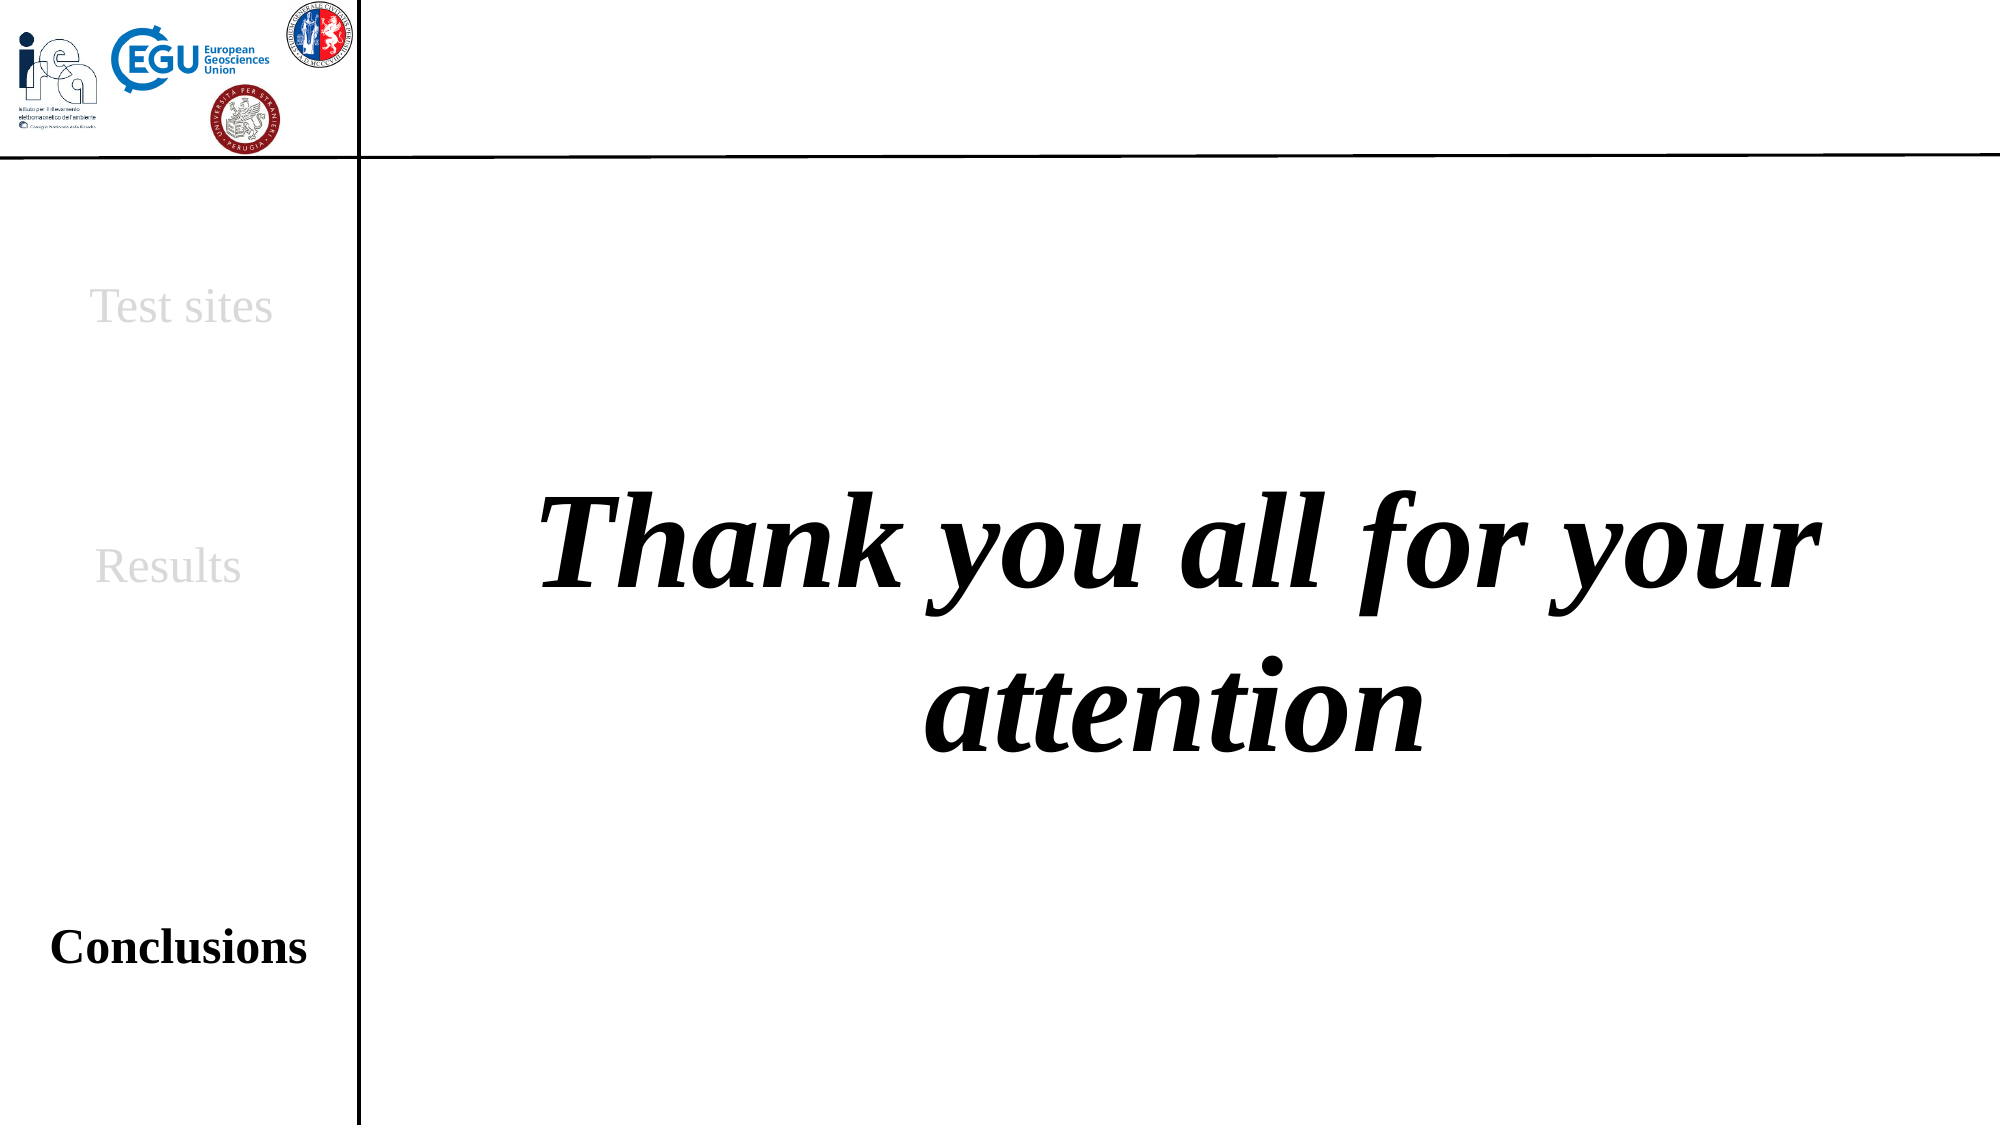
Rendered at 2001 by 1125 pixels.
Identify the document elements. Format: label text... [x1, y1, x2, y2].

picture [286, 1, 353, 68]
text_box Thank you all for your attention [510, 442, 1844, 787]
picture [15, 32, 97, 130]
picture [105, 20, 281, 155]
